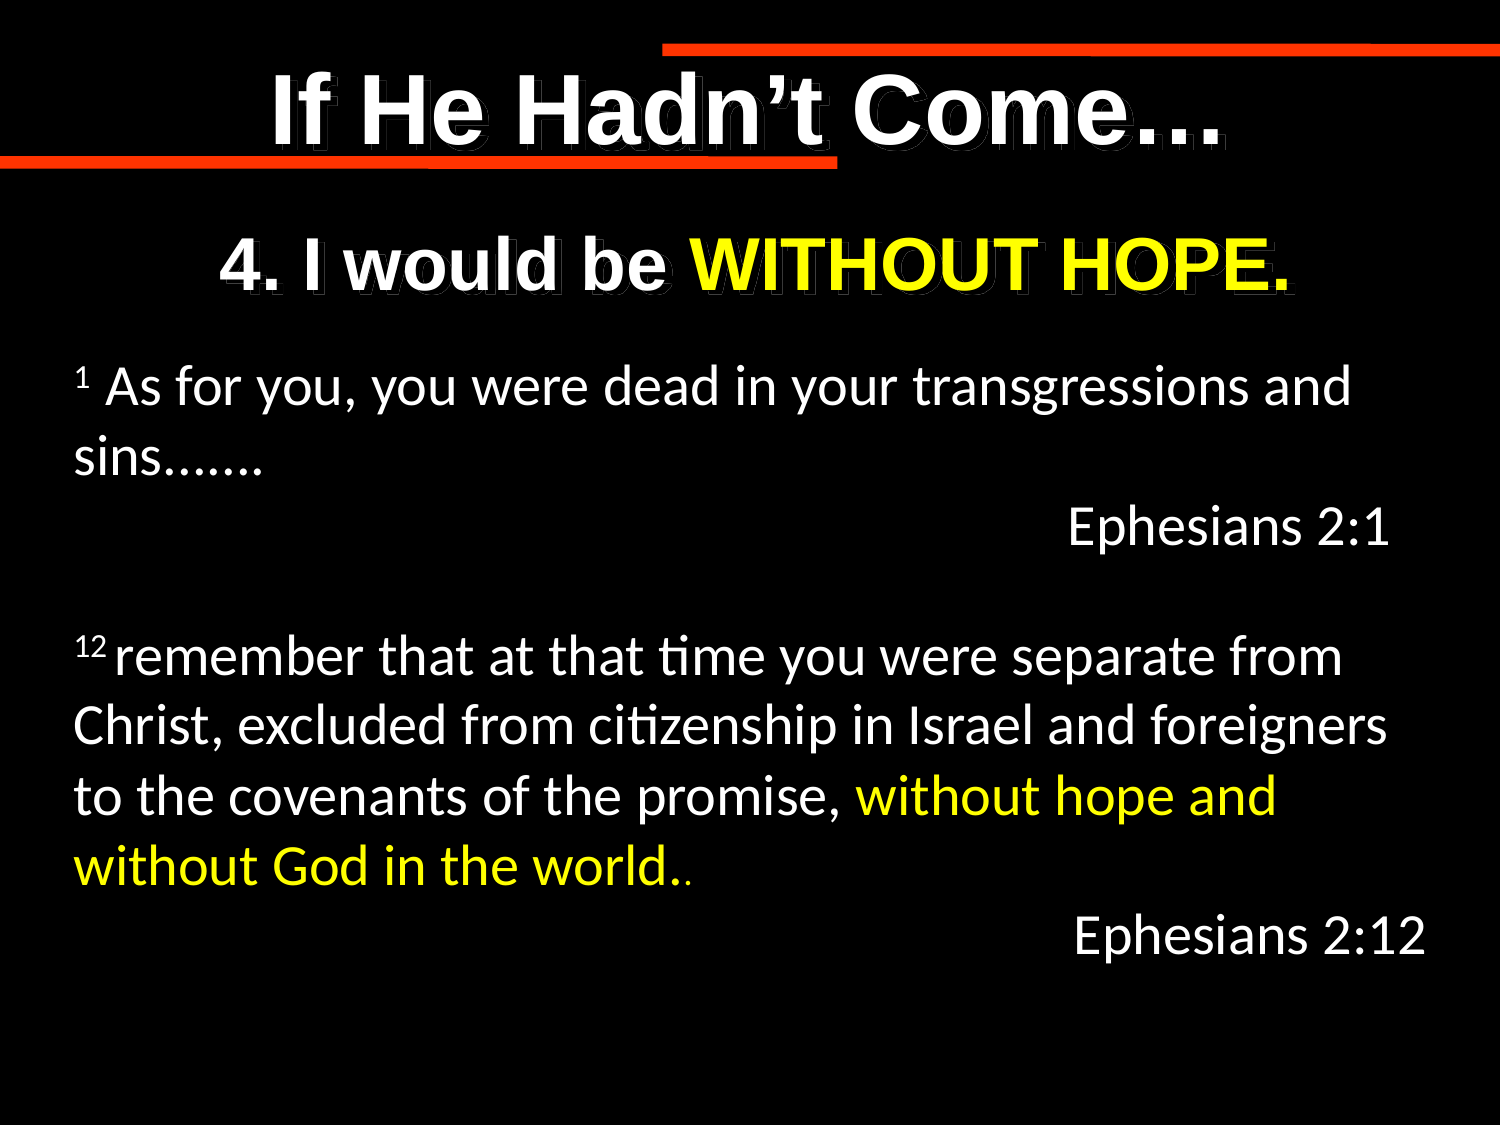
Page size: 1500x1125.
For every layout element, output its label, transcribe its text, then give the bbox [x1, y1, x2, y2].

text_box 1 As for you, you were dead in your transgressions and sins....... Ephesians 2:1 [58, 339, 1407, 565]
text_box 4. I would be WITHOUT HOPE. [62, 207, 1450, 313]
text_box If He Hadn’t Come… [0, 37, 1500, 173]
text_box 12 remember that at that time you were separate from Christ, excluded from citizenship in Israel and foreigners to the covenants of the promise, without hope and without God in the world.. Ephesians 2:12 [58, 609, 1442, 974]
